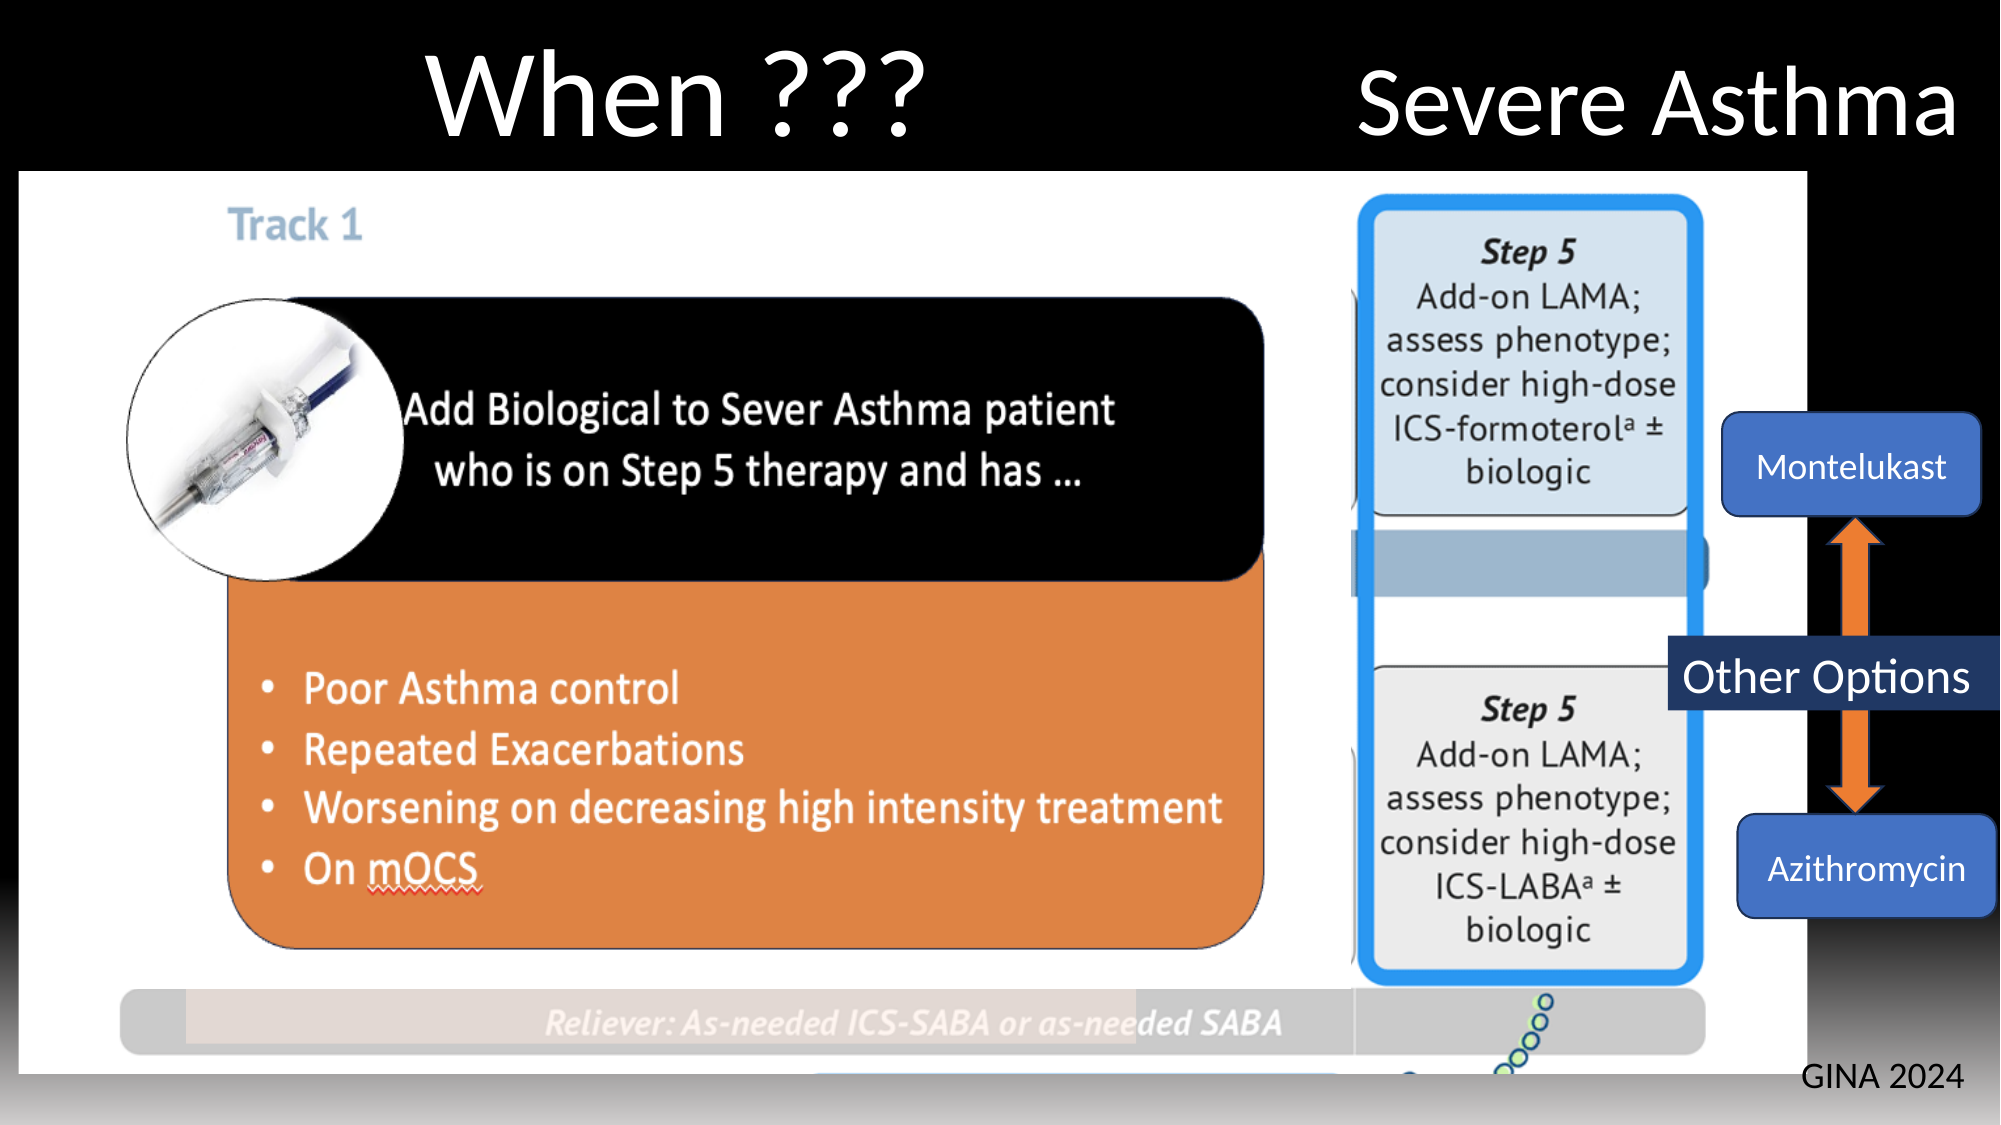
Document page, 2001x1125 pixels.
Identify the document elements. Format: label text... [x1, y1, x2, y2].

title When ??? [0, 4, 2000, 187]
text_box Other Options [1808, 635, 2000, 711]
text_box [1825, 514, 1886, 635]
text_box [1825, 711, 1886, 816]
text_box Severe Asthma [1341, 27, 1981, 163]
text_box Montelukast [1808, 411, 1983, 518]
text_box GINA 2024 [1786, 1043, 1980, 1104]
text_box Azithromycin [1808, 812, 1998, 920]
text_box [186, 989, 1137, 1044]
picture [18, 171, 1808, 1074]
